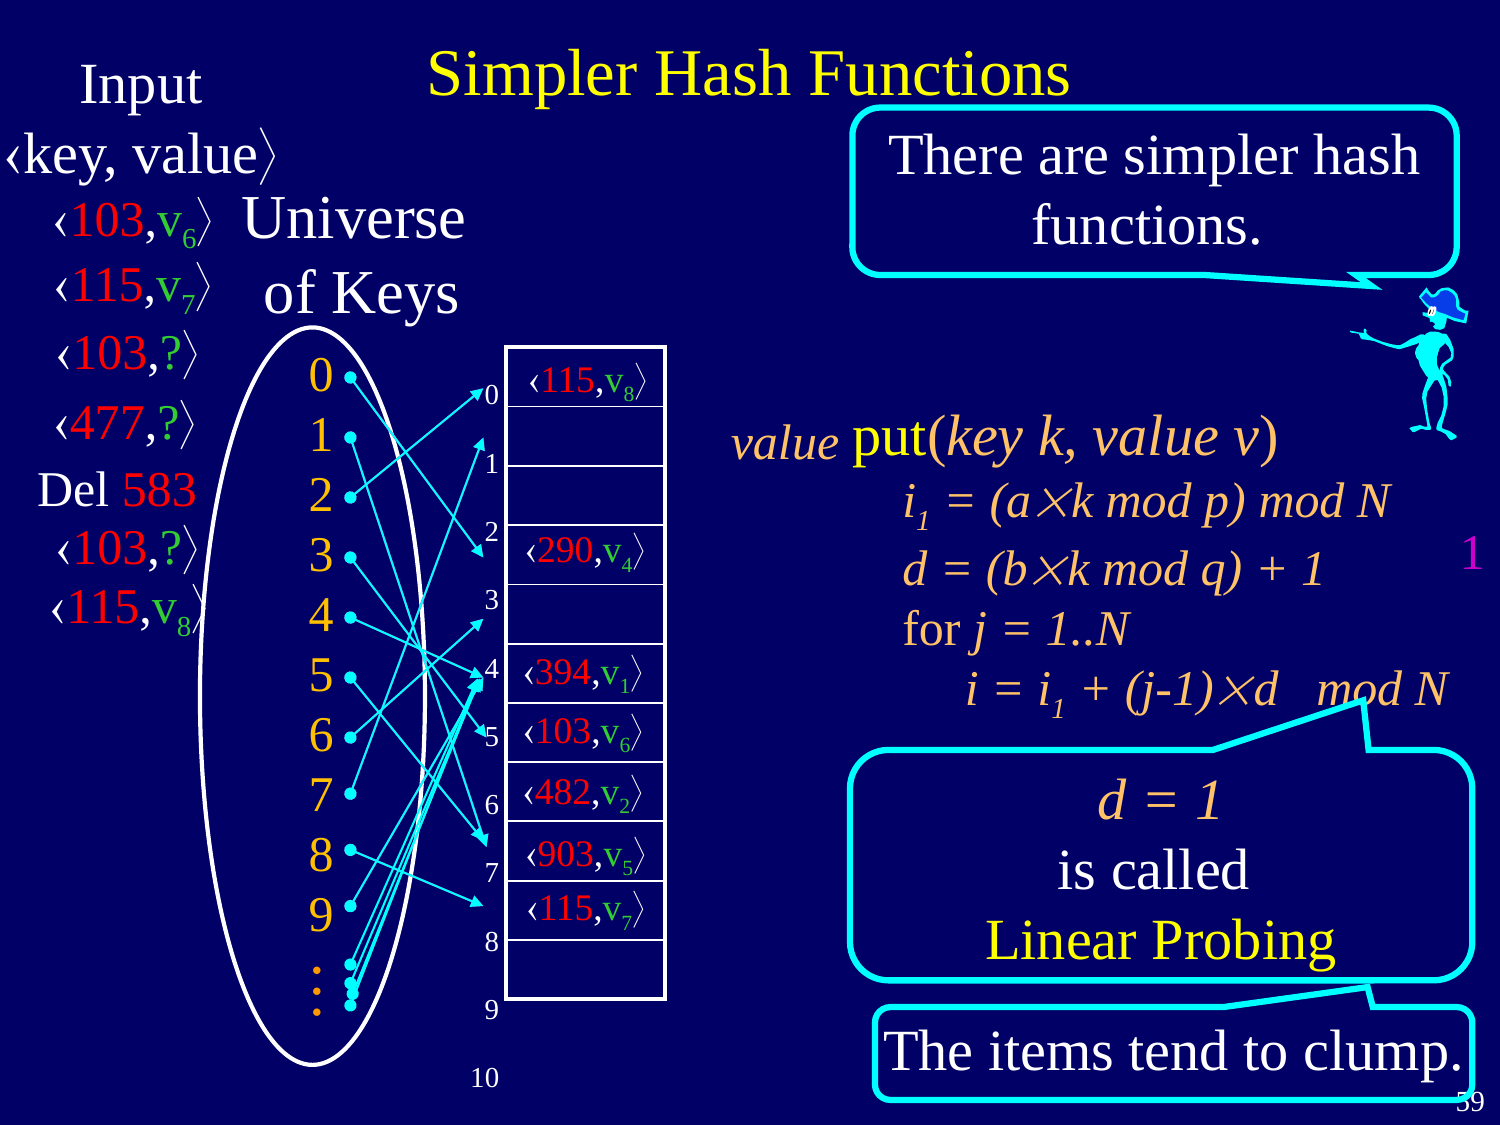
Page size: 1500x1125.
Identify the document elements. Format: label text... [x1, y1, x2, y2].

text_box 103,v6 [37, 179, 228, 263]
text_box 103,v6 [507, 698, 658, 765]
text_box 115,v8 [512, 347, 662, 413]
text_box 103,? [40, 311, 214, 387]
text_box 477,? [37, 381, 211, 457]
text_box The items tend to clump. [874, 987, 1473, 1100]
table_cell [514, 467, 663, 524]
text_box 482,v2 [514, 765, 658, 821]
text_box 903,v5 [514, 821, 661, 888]
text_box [350, 377, 487, 1006]
text_box Universe of Keys [226, 169, 498, 334]
table_cell [658, 763, 663, 820]
text_box 115,v7 [511, 875, 660, 942]
text_box Del 583 [22, 449, 212, 524]
text_box 0 1 2 3 4 5 6 7 8 9 10 [455, 335, 514, 1101]
table_cell [514, 585, 663, 643]
table_cell [658, 704, 663, 761]
text_box [199, 334, 294, 1060]
text_box 103,? [40, 507, 214, 566]
table_cell [658, 645, 663, 702]
table_cell [514, 941, 663, 997]
text_box 0 1 2 3 4 5 6 7 8 9 [293, 334, 349, 949]
text_box 115,v8 [34, 566, 223, 650]
text_box … [294, 949, 385, 1073]
text_box d = 1 is called Linear Probing [849, 700, 1473, 981]
text_box 1 [1445, 512, 1500, 587]
text_box 394,v1 [514, 639, 658, 698]
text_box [1349, 287, 1469, 441]
text_box Input key, value [0, 37, 293, 193]
text_box [349, 347, 368, 374]
text_box 115,v7 [38, 244, 228, 328]
text_box 290,v4 [514, 517, 660, 584]
title Simpler Hash Functions [112, 0, 1388, 163]
text_box There are simpler hash functions. [852, 107, 1457, 285]
text_box put(key k, value v) i1 = (ak mod p) mod N d = (bk mod q) + 1 for j = 1..N i = i1 + (j-1)d mod N [837, 390, 1469, 732]
table_cell [514, 407, 663, 465]
text_box value [716, 402, 855, 478]
